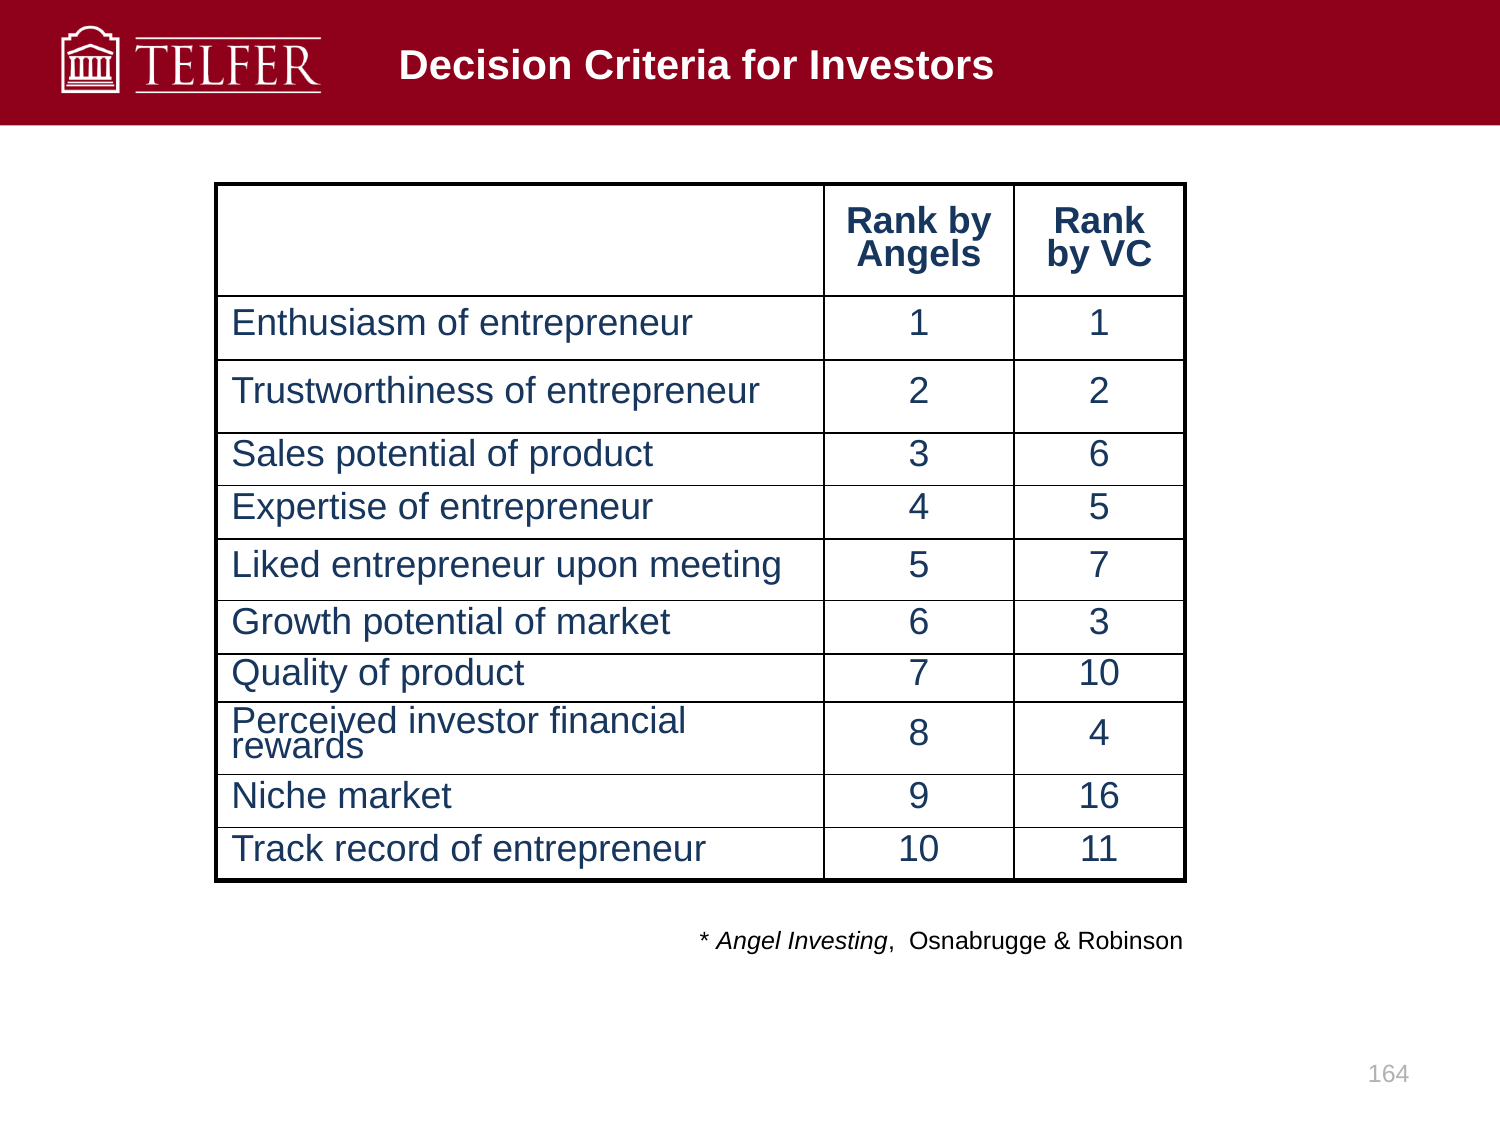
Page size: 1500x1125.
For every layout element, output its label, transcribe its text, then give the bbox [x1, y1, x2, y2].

table_cell 7 [825, 655, 1013, 701]
table_cell 4 [825, 486, 1013, 538]
table_cell Liked entrepreneur upon meeting [218, 540, 823, 600]
picture [41, 9, 337, 108]
table_cell 3 [1015, 601, 1183, 653]
table_header [218, 186, 823, 295]
title Decision Criteria for Investors [383, 0, 1500, 126]
table_cell 10 [825, 828, 1013, 878]
table_cell Niche market [218, 775, 823, 827]
table_cell Quality of product [218, 655, 823, 701]
table_cell Enthusiasm of entrepreneur [218, 297, 823, 359]
table_cell Sales potential of product [218, 434, 823, 485]
slide_number 164 [1074, 1042, 1425, 1103]
table_cell Growth potential of market [218, 601, 823, 653]
table_cell Trustworthiness of entrepreneur [218, 361, 823, 432]
table_cell 6 [1015, 434, 1183, 485]
table_cell 3 [825, 434, 1013, 485]
text_box * Angel Investing, Osnabrugge & Robinson [684, 916, 1199, 962]
table_cell 16 [1015, 775, 1183, 827]
table_header Rank by VC [1015, 186, 1183, 295]
table_cell 1 [1015, 297, 1183, 359]
table_cell 2 [1015, 361, 1183, 432]
table_cell 1 [825, 297, 1013, 359]
table_cell 7 [1015, 540, 1183, 600]
table_cell 11 [1015, 828, 1183, 878]
table_cell Expertise of entrepreneur [218, 486, 823, 538]
table_cell 10 [1015, 655, 1183, 701]
table_cell Track record of entrepreneur [218, 828, 823, 878]
table_cell Perceived investor financial rewards [218, 703, 823, 774]
table_cell 9 [825, 775, 1013, 827]
table_cell 4 [1015, 703, 1183, 774]
table_cell 8 [825, 703, 1013, 774]
table_cell 5 [1015, 486, 1183, 538]
table_cell 6 [825, 601, 1013, 653]
table_cell 2 [825, 361, 1013, 432]
table_cell 5 [825, 540, 1013, 600]
table_header Rank by Angels [825, 186, 1013, 295]
